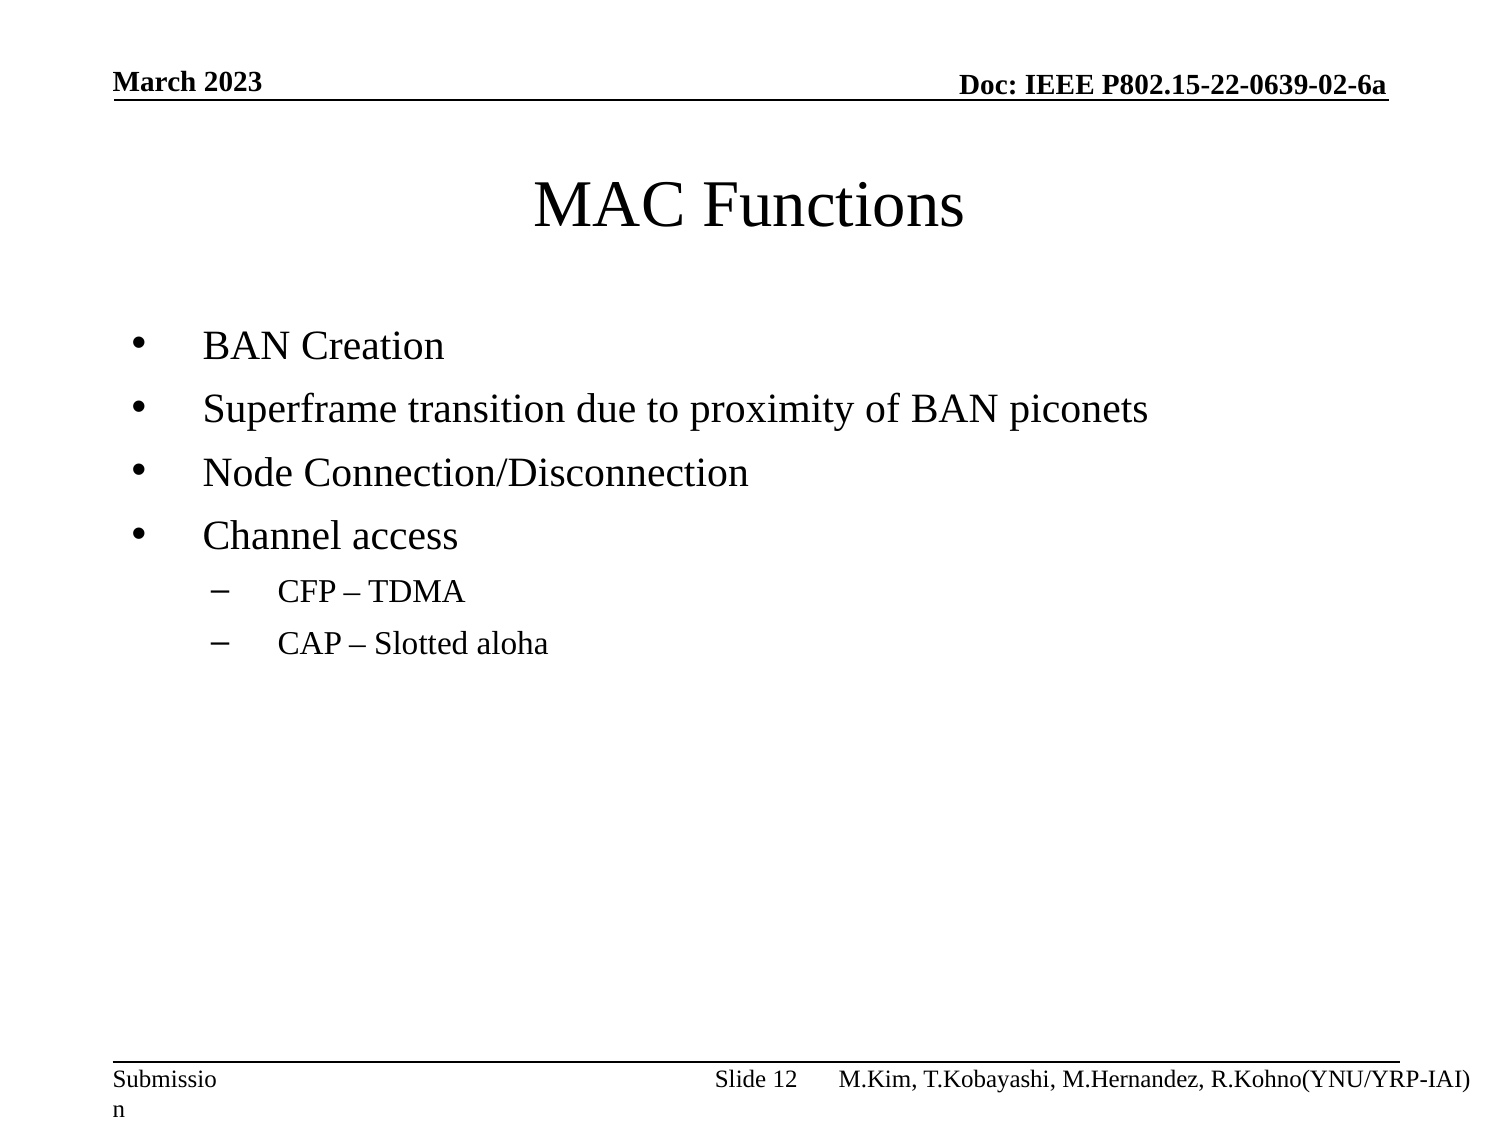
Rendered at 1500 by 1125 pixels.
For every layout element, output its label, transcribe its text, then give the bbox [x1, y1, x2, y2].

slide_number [112, 62, 375, 98]
footer M.Kim, T.Kobayashi, M.Hernandez, R.Kohno(YNU/YRP-IAI) [819, 1062, 1472, 1109]
slide_number Slide 12 [712, 1062, 801, 1093]
list BAN Creation Superframe transition due to proximity of BAN piconets Node Connection/Disconnection Channel access CFP – TDMA CAP – Slotted aloha [112, 302, 1388, 1035]
title MAC Functions [112, 112, 1388, 288]
